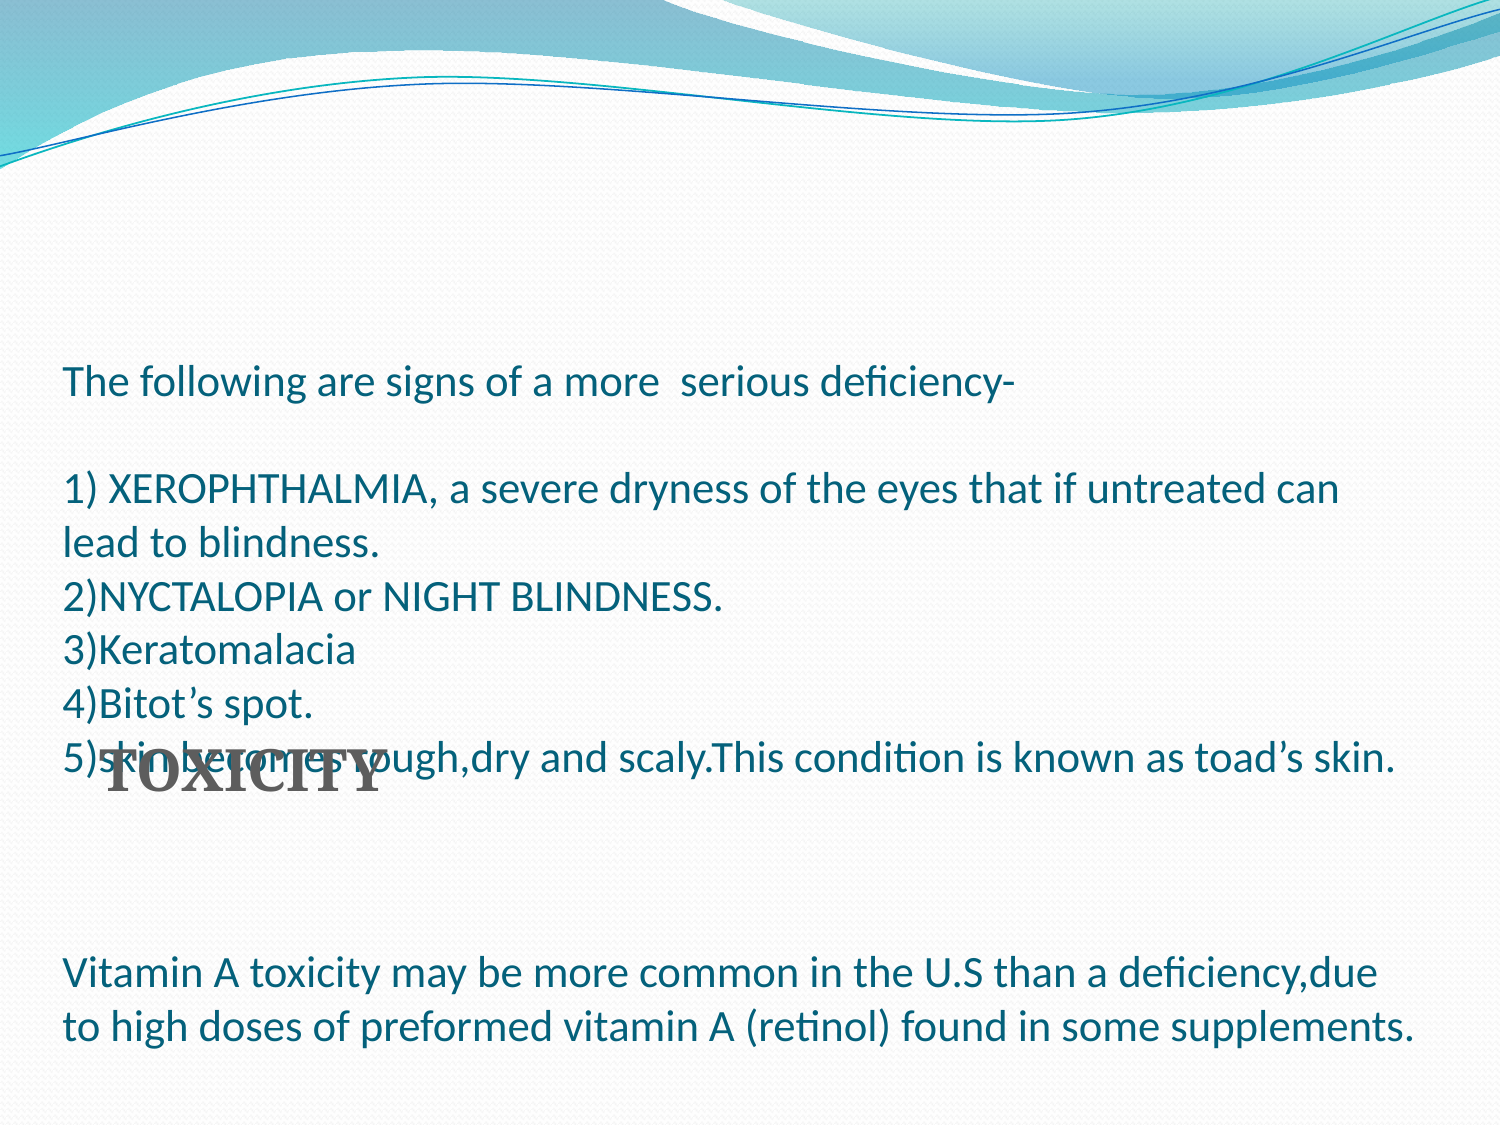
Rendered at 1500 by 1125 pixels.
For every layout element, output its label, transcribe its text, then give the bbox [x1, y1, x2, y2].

text_box TOXICITY [78, 725, 409, 811]
title The following are signs of a more serious deficiency- 1) XEROPHTHALMIA, a severe dryness of the eyes that if untreated can lead to blindness. 2)NYCTALOPIA or NIGHT BLINDNESS. 3)Keratomalacia 4)Bitot’s spot. 5)skin becomes rough,dry and scaly.This condition is known as toad’s skin. Vitamin A toxicity may be more common in the U.S than a deficiency,due to high doses of preformed vitamin A (retinol) found in some supplements. [62, 212, 1425, 1050]
